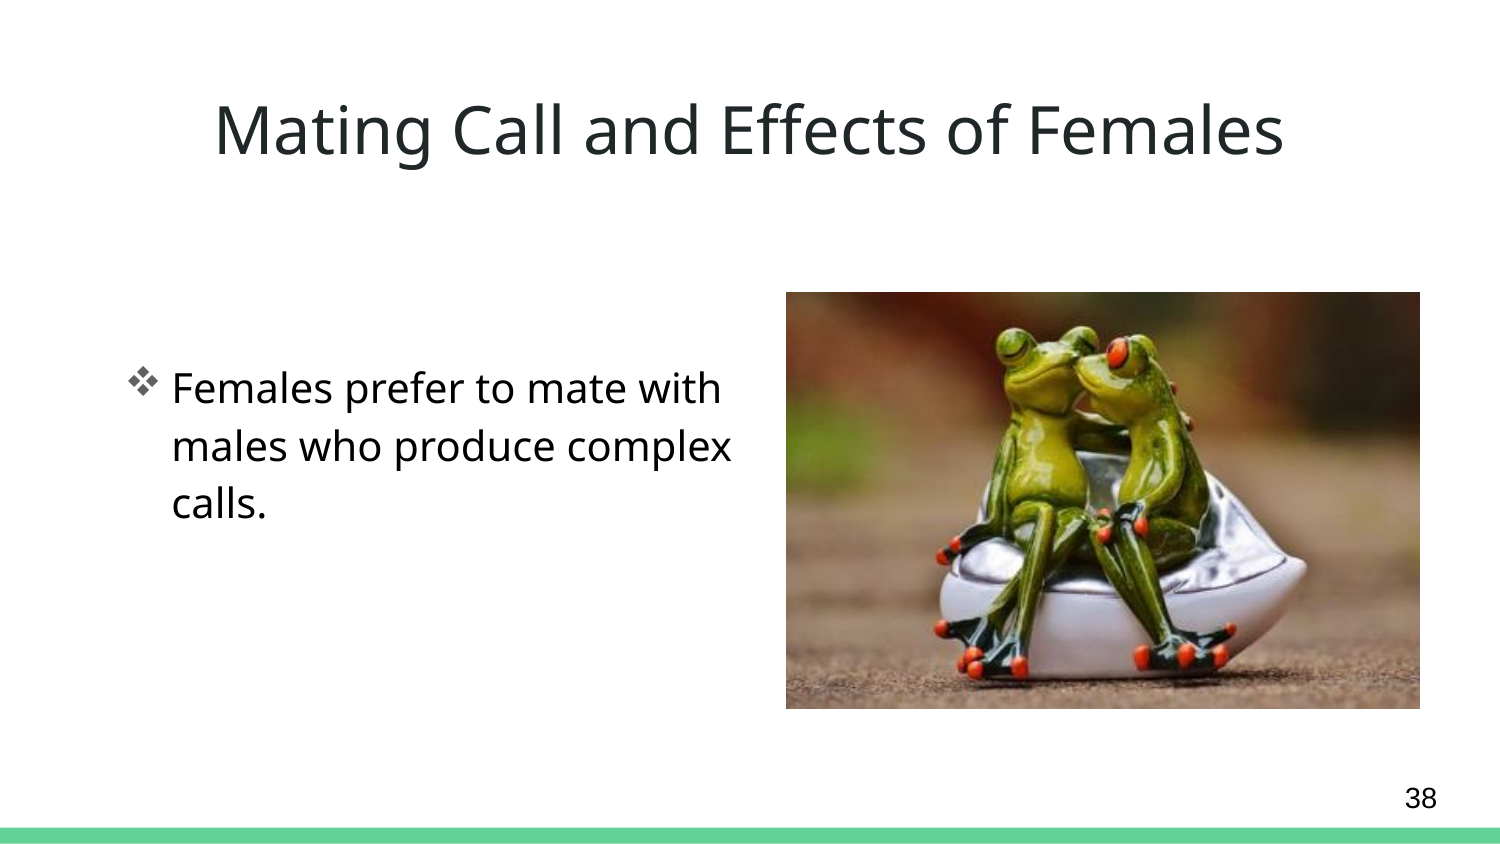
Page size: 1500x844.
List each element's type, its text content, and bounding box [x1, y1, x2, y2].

picture [785, 291, 1420, 709]
title Mating Call and Effects of Females [51, 72, 1449, 167]
list Females prefer to mate with males who produce complex calls. [109, 339, 756, 732]
slide_number 38 [1389, 764, 1480, 830]
